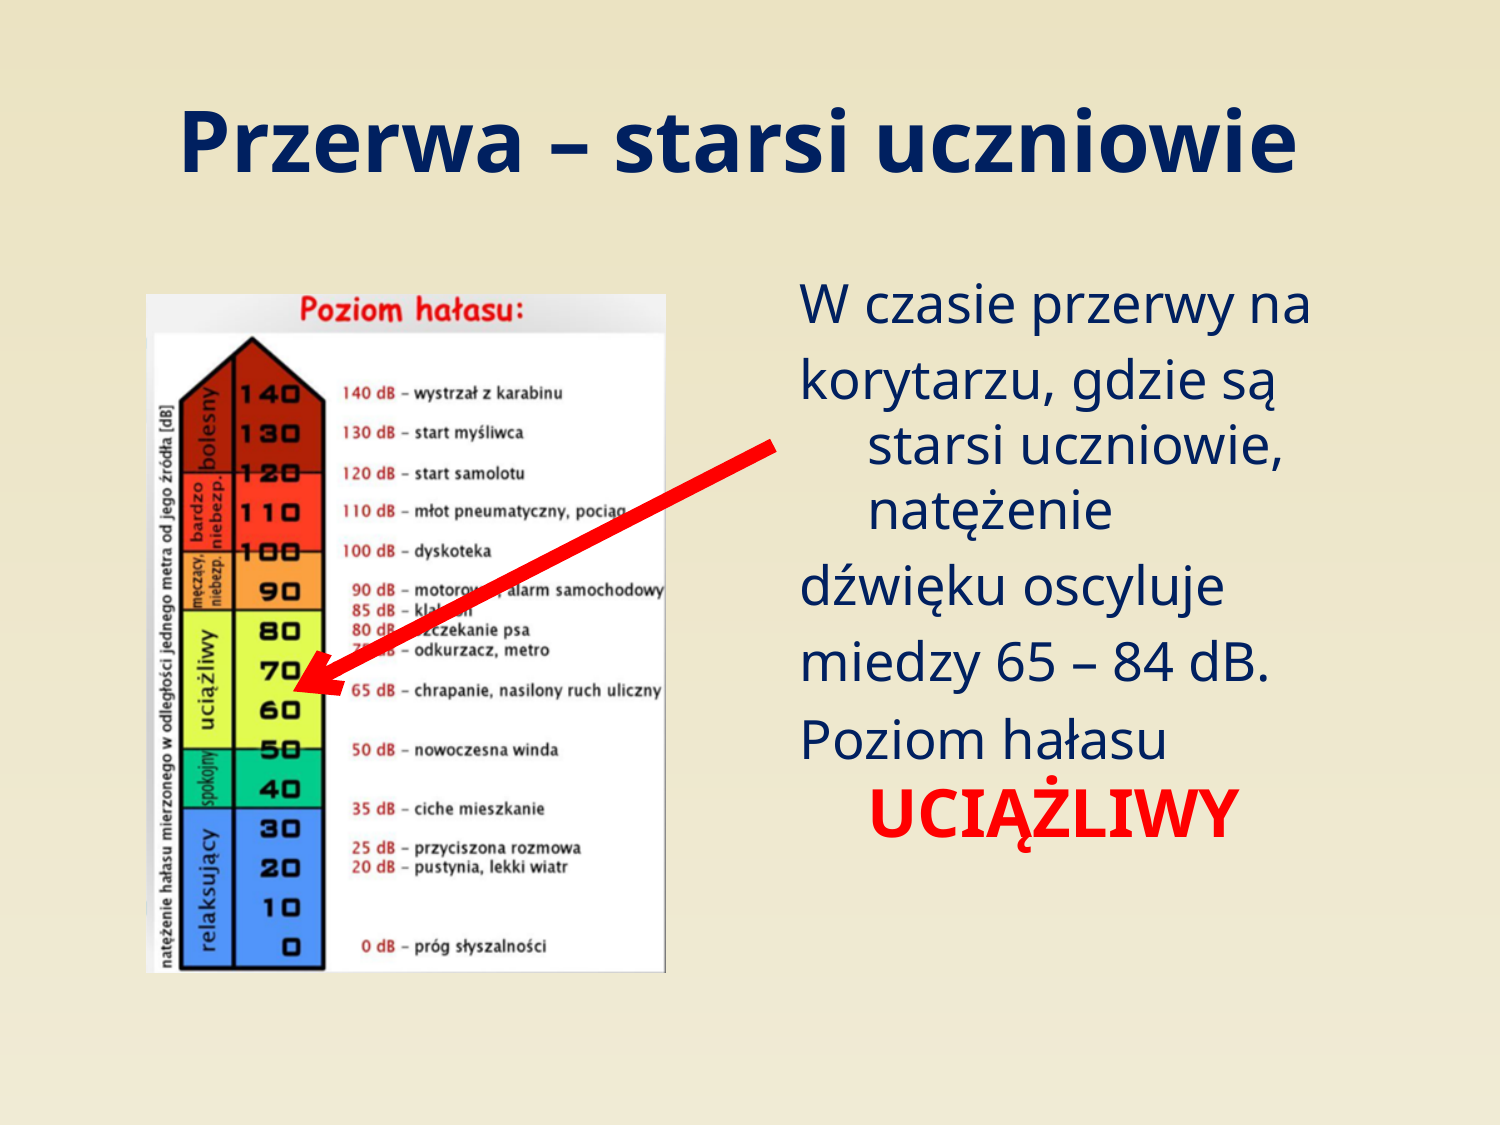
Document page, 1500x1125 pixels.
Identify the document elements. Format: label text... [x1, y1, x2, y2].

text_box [292, 445, 774, 692]
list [146, 294, 666, 973]
list W czasie przerwy na korytarzu, gdzie są starsi uczniowie, natężenie dźwięku oscyluje miedzy 65 – 84 dB. Poziom hałasu UCIĄŻLIWY [762, 262, 1425, 1005]
title Przerwa – starsi uczniowie [75, 45, 1425, 233]
